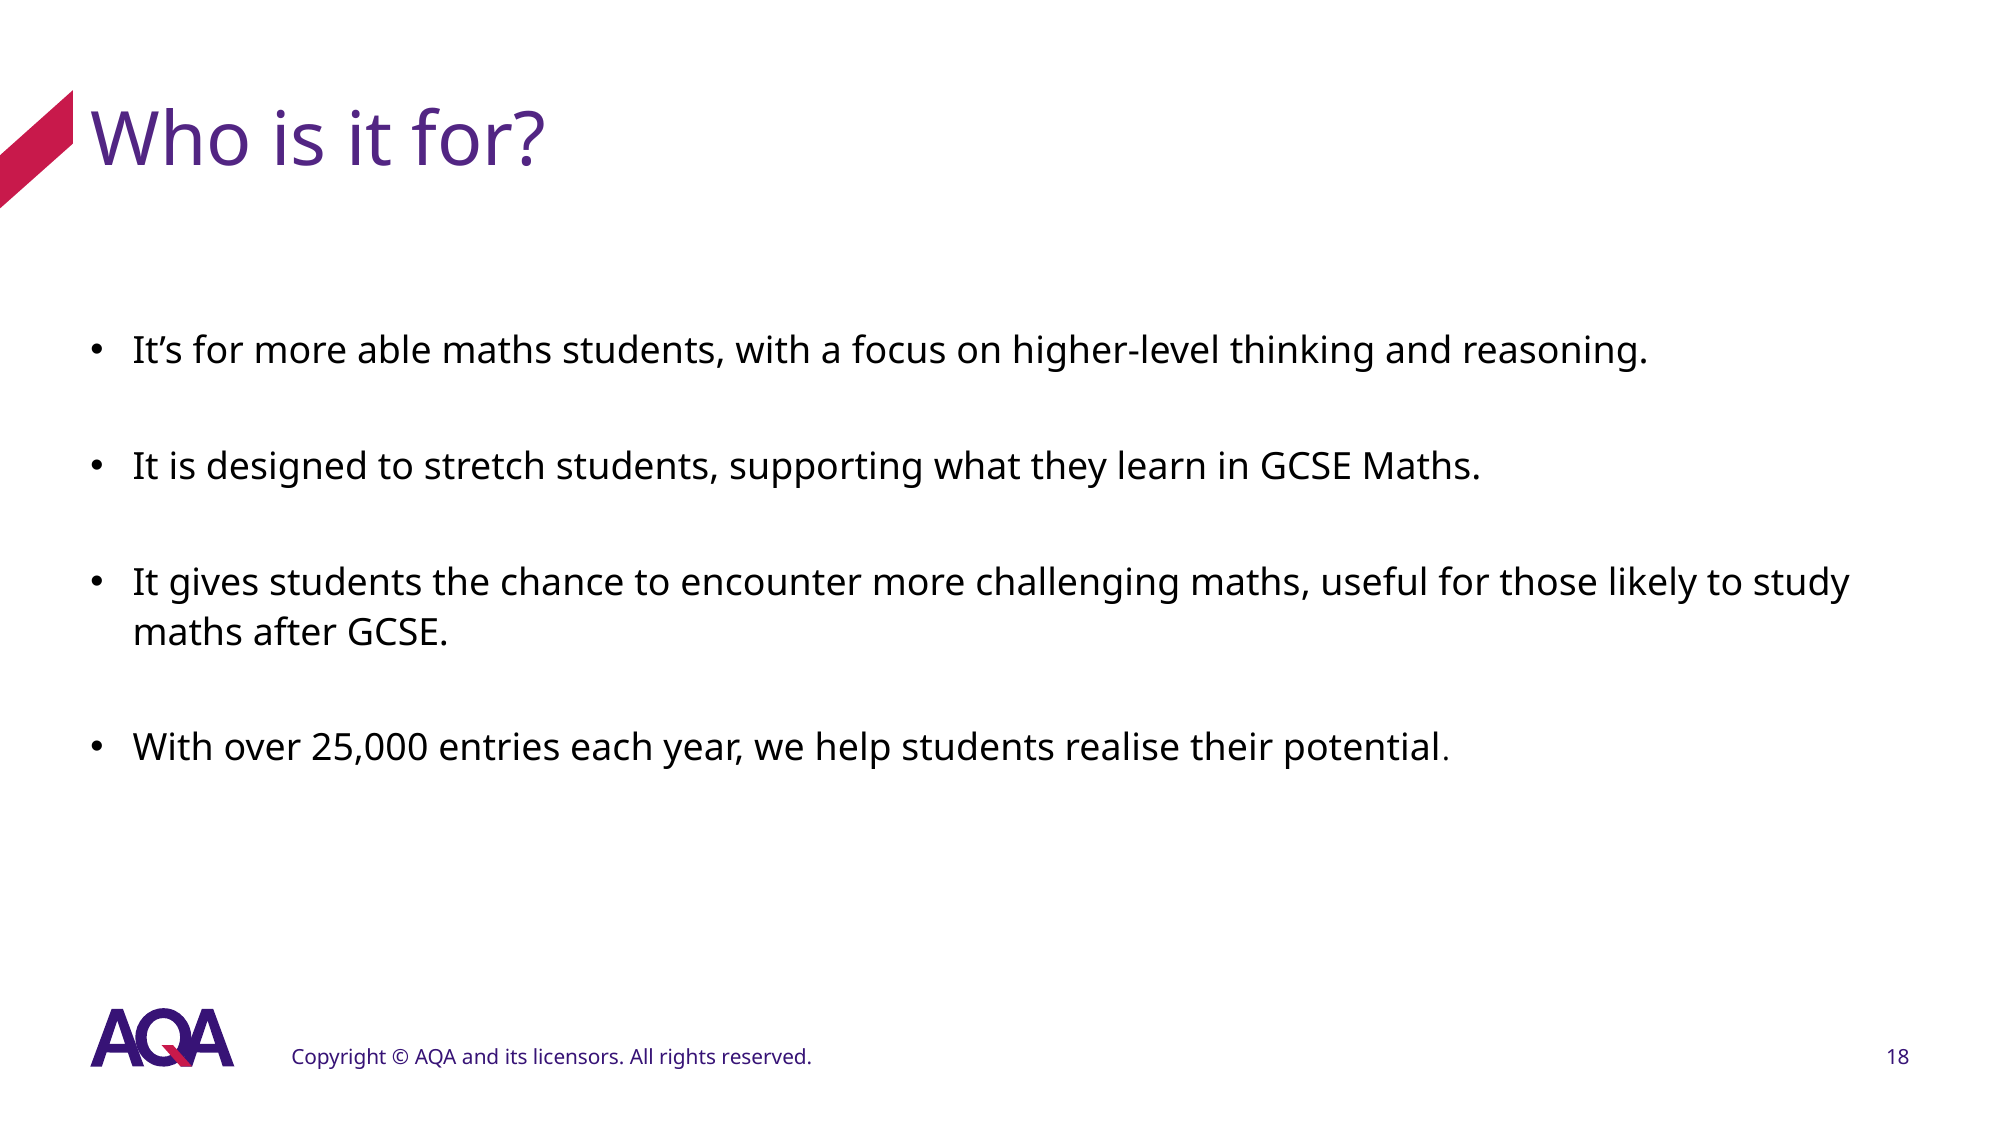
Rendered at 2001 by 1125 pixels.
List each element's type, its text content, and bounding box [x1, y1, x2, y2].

list It’s for more able maths students, with a focus on higher-level thinking and reasoning. It is designed to stretch students, supporting what they learn in GCSE Maths. It gives students the chance to encounter more challenging maths, useful for those likely to study maths after GCSE. With over 25,000 entries each year, we help students realise their potential. [90, 321, 1910, 947]
footer Copyright © AQA and its licensors. All rights reserved. [291, 1012, 1480, 1072]
title Who is it for? [90, 90, 1910, 276]
slide_number 18 [1769, 1012, 1910, 1072]
